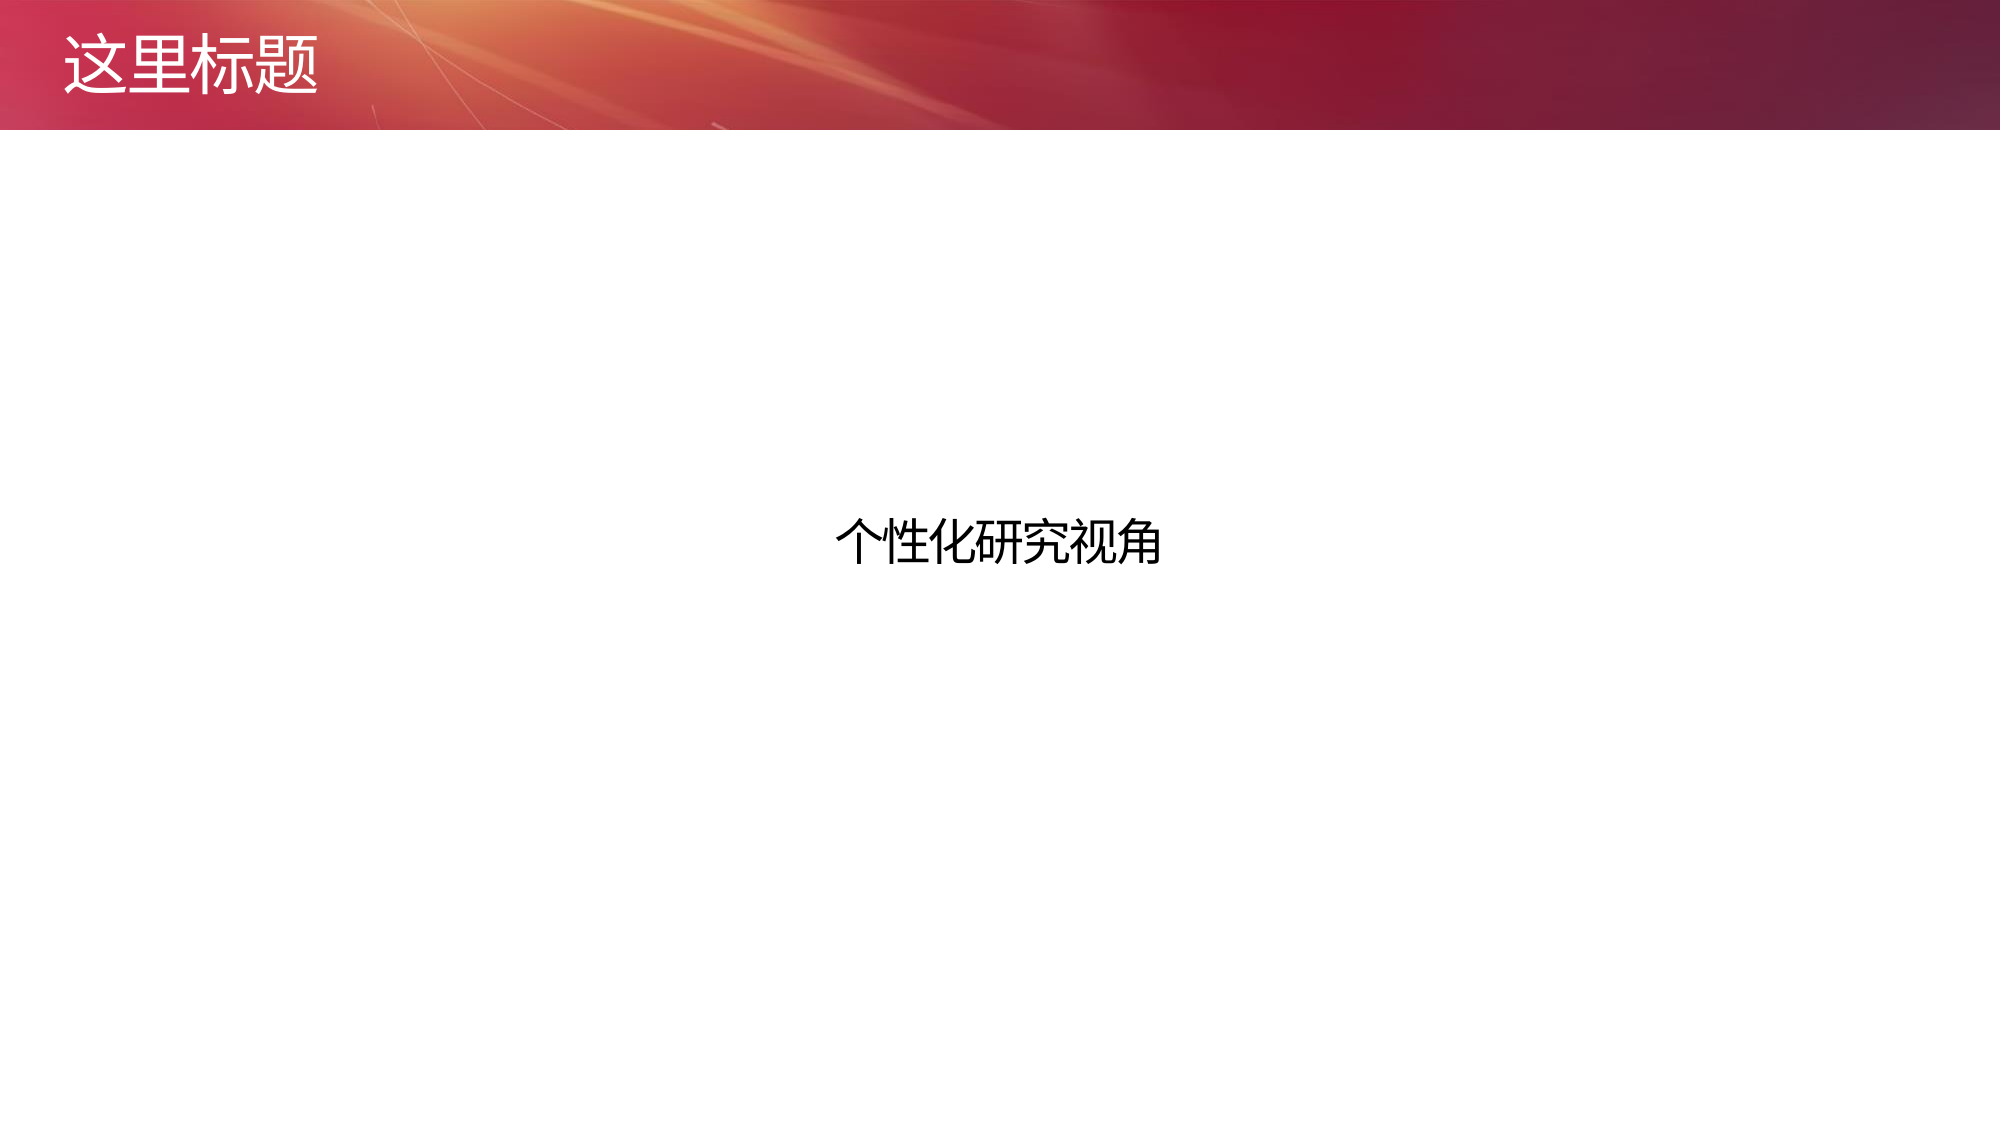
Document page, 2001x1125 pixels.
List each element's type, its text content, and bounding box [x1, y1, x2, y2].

picture [0, 0, 2000, 130]
text_box 个性化研究视角 [428, 503, 1571, 579]
